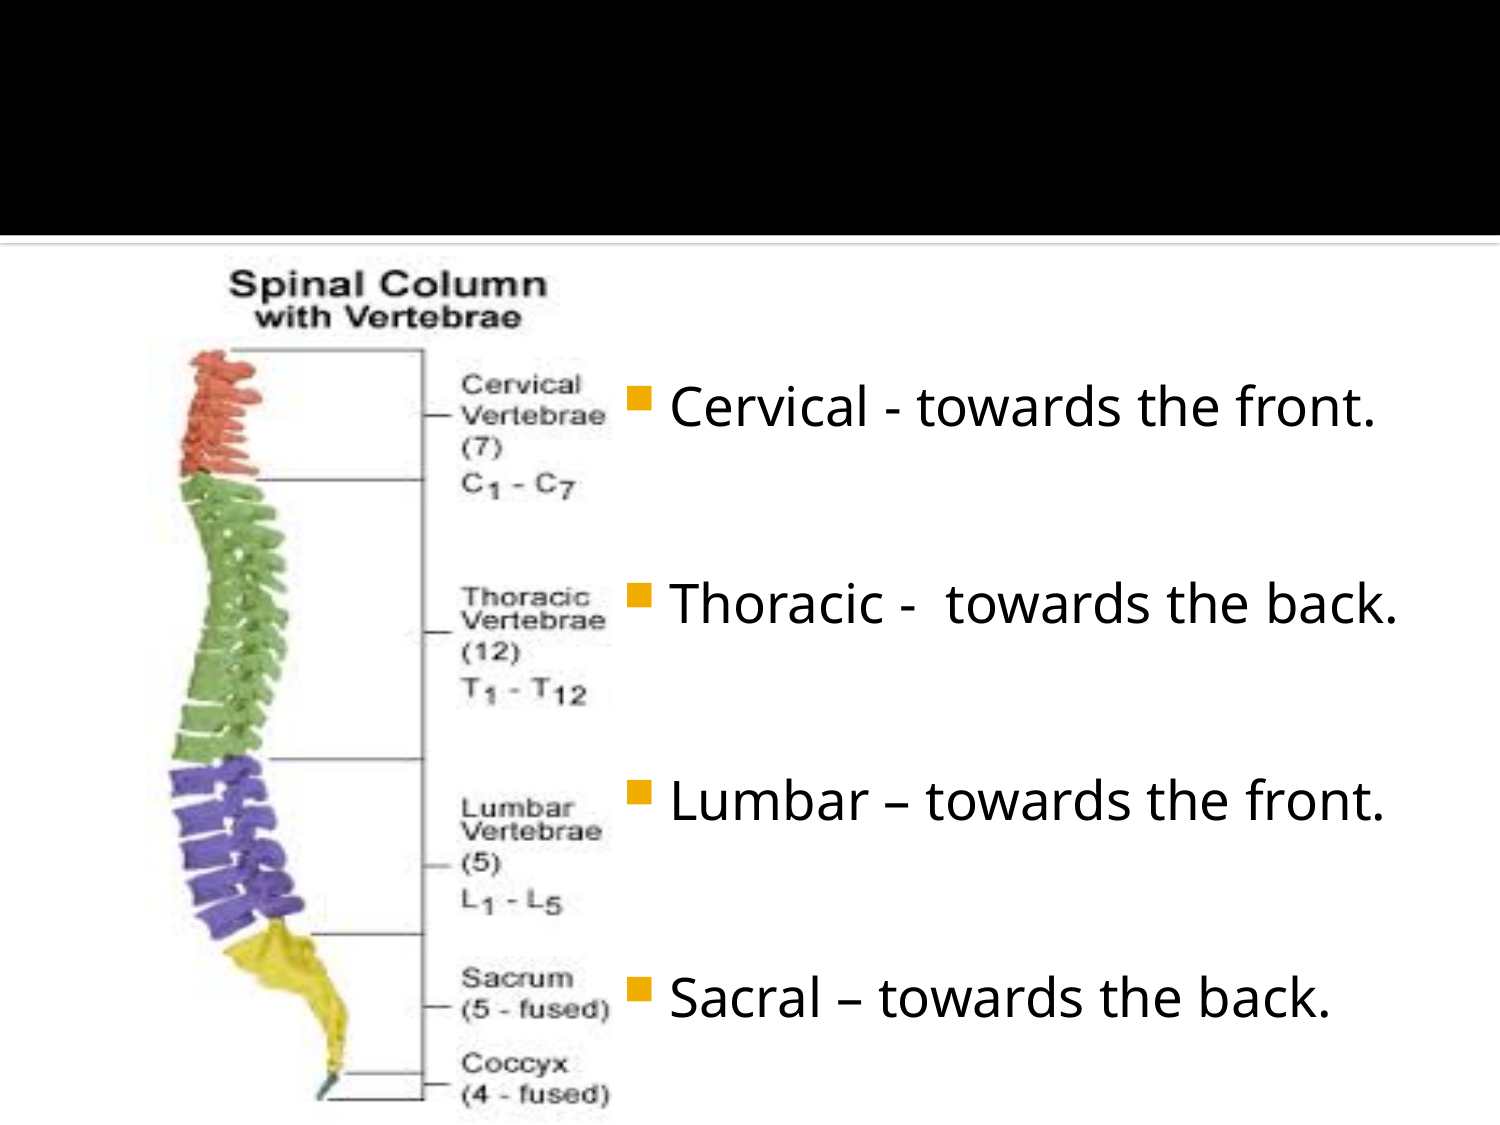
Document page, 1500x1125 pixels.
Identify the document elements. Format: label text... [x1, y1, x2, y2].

list Cervical - towards the front. Thoracic - towards the back. Lumbar – towards the front. Sacral – towards the back. [636, 291, 1425, 1050]
picture [147, 255, 632, 1125]
